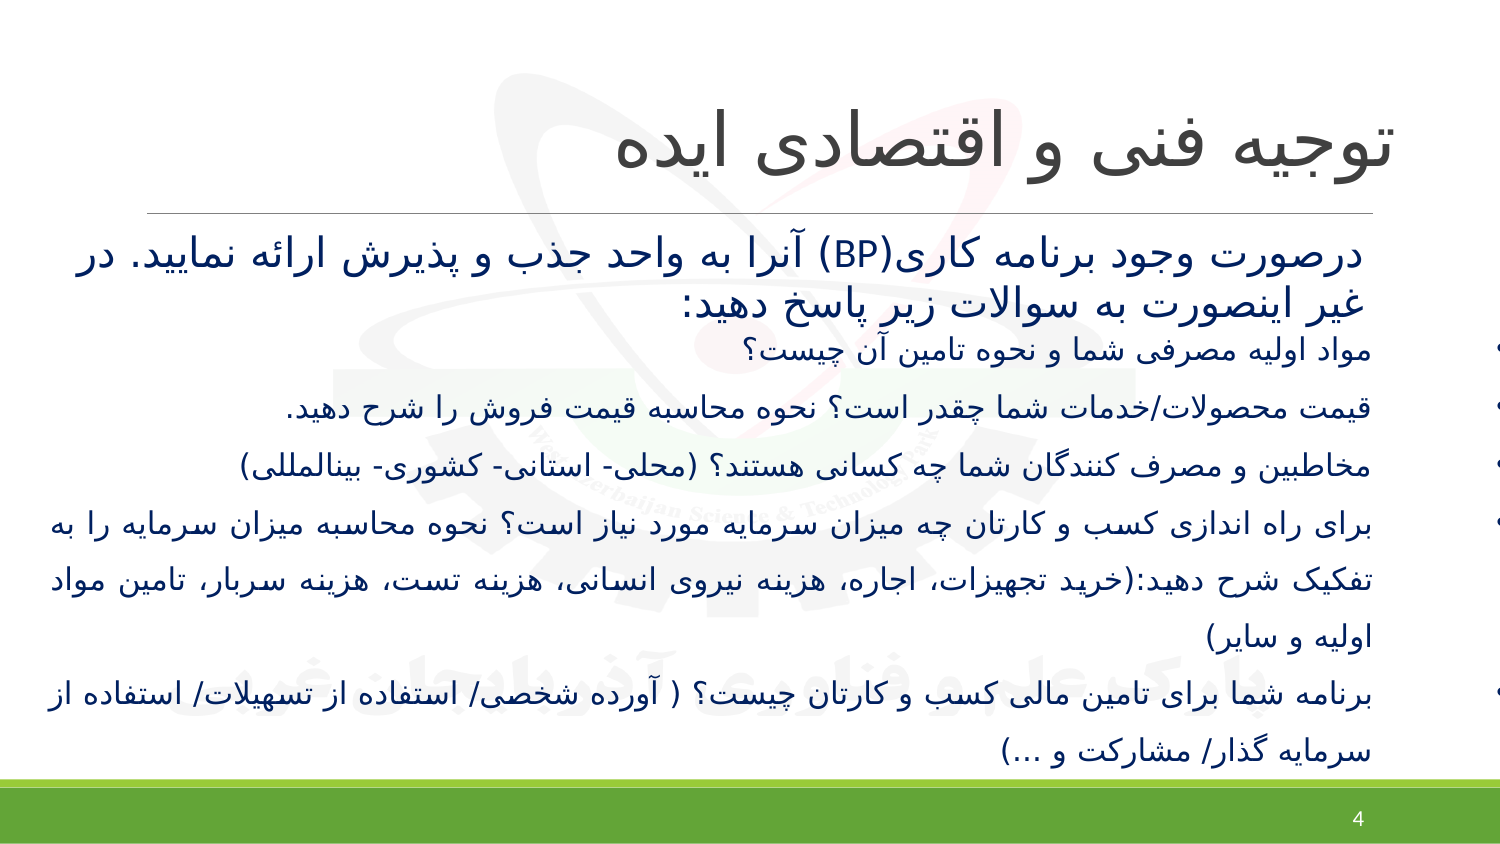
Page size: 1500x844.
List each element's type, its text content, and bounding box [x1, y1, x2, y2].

text_box درصورت وجود برنامه کاری(BP) آنرا به واحد جذب و پذیرش ارائه نمایید. در غیر اینصورت به سوالات زیر پاسخ دهید: [48, 218, 1380, 333]
slide_number 4 [1218, 794, 1380, 840]
title توجیه فنی و اقتصادی ایده [173, 11, 1412, 190]
list مواد اولیه مصرفی شما و نحوه تامین آن چیست؟ قیمت محصولات/خدمات شما چقدر است؟ نحوه محاسبه قیمت فروش را شرح دهید. مخاطبین و مصرف کنندگان شما چه کسانی هستند؟ (محلی- استانی- کشوری- بین­المللی) برای راه اندازی کسب و کارتان چه میزان سرمایه­ مورد نیاز است؟ نحوه محاسبه میزان سرمایه را به تفکیک شرح دهید:(خرید تجهیزات، اجاره، هزینه نیروی انسانی، هزینه تست، هزینه سربار، تامین مواد اولیه و سایر) برنامه شما برای تامین مالی کسب و کارتان چیست؟ ( آورده شخصی/ استفاده از تسهیلات/ استفاده از سرمایه گذار/ مشارکت و ...) [48, 303, 1500, 776]
